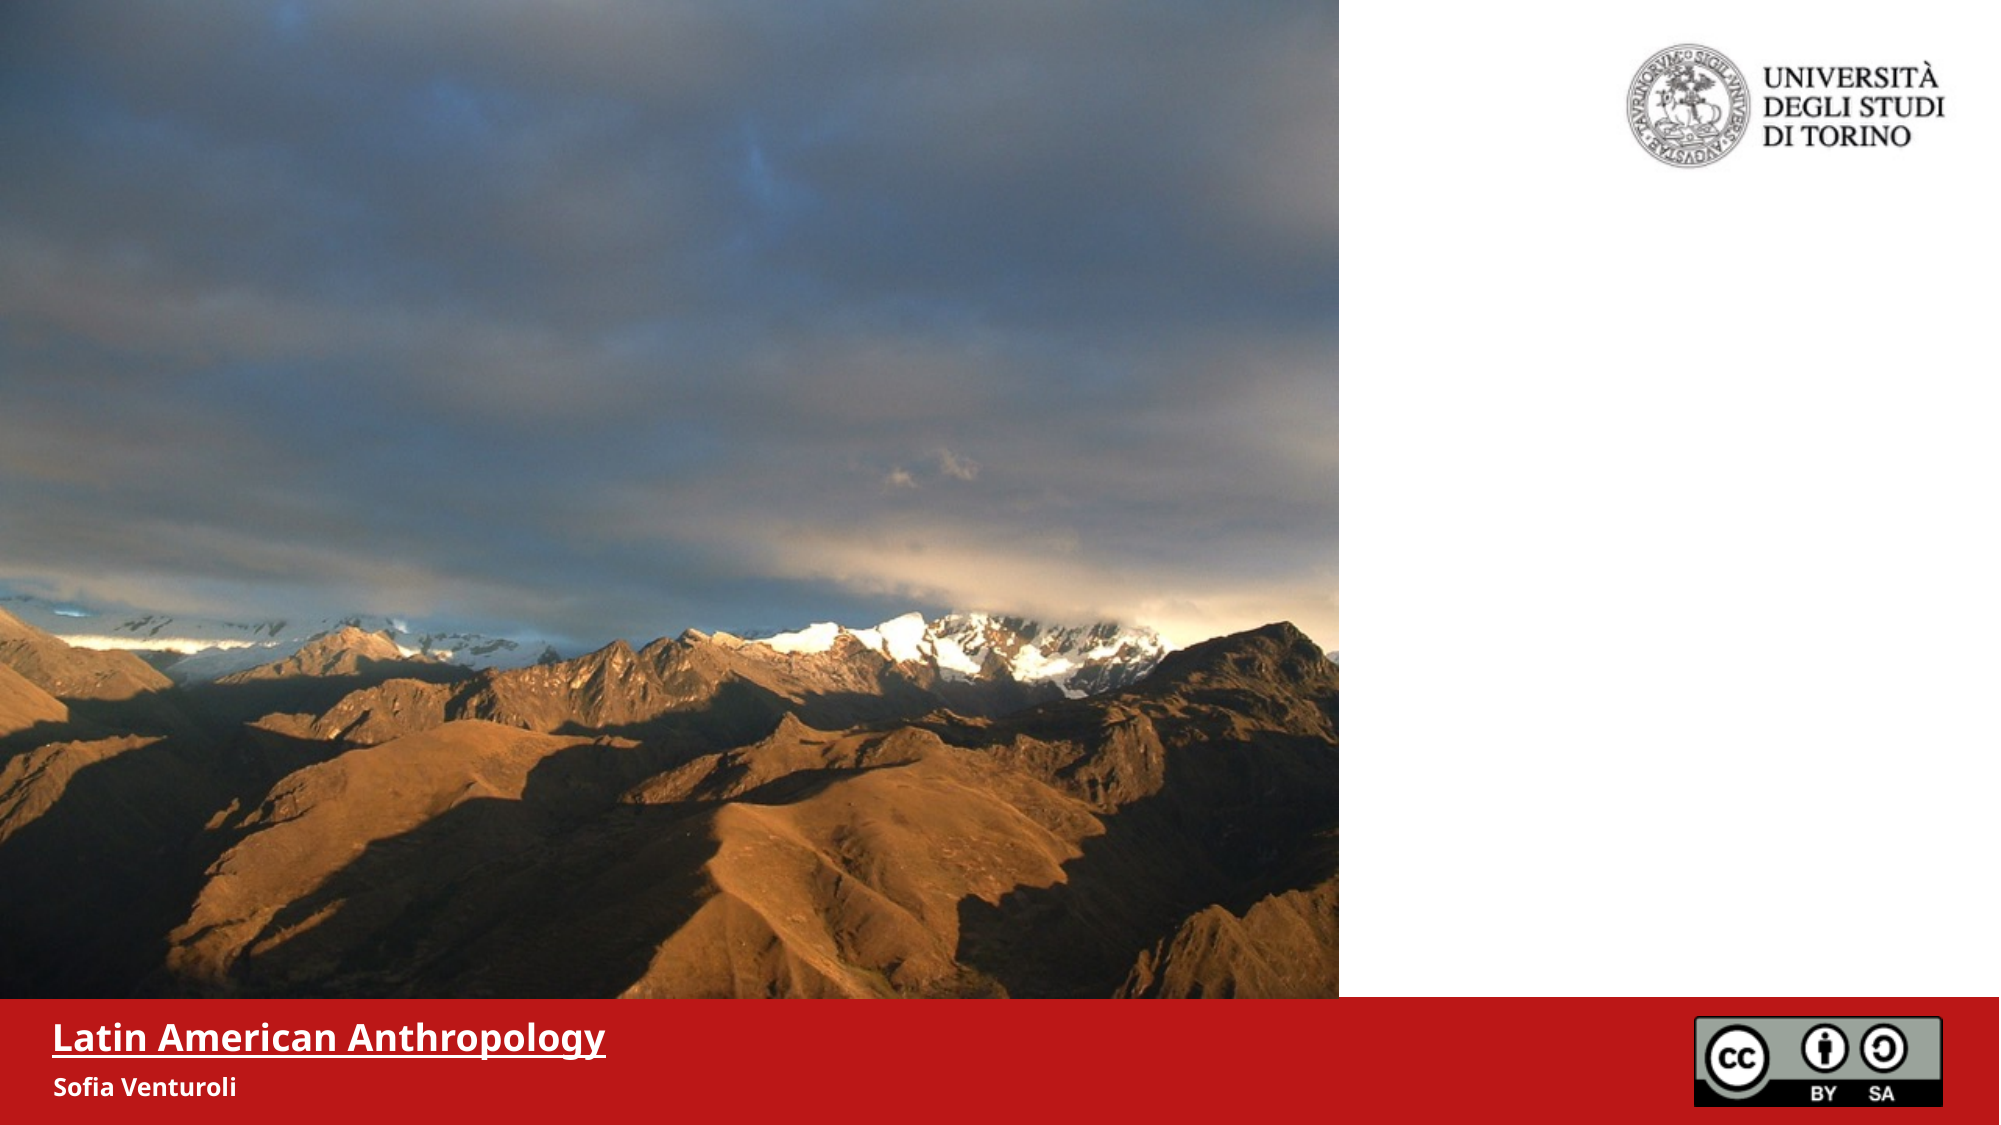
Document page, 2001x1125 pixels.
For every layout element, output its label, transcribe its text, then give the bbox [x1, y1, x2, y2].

picture [1605, 22, 1964, 193]
picture [0, 0, 1339, 999]
text_box Sofia Venturoli [38, 1067, 2000, 1123]
text_box Latin American Anthropology [37, 1012, 2000, 1068]
picture [1694, 1016, 1943, 1107]
